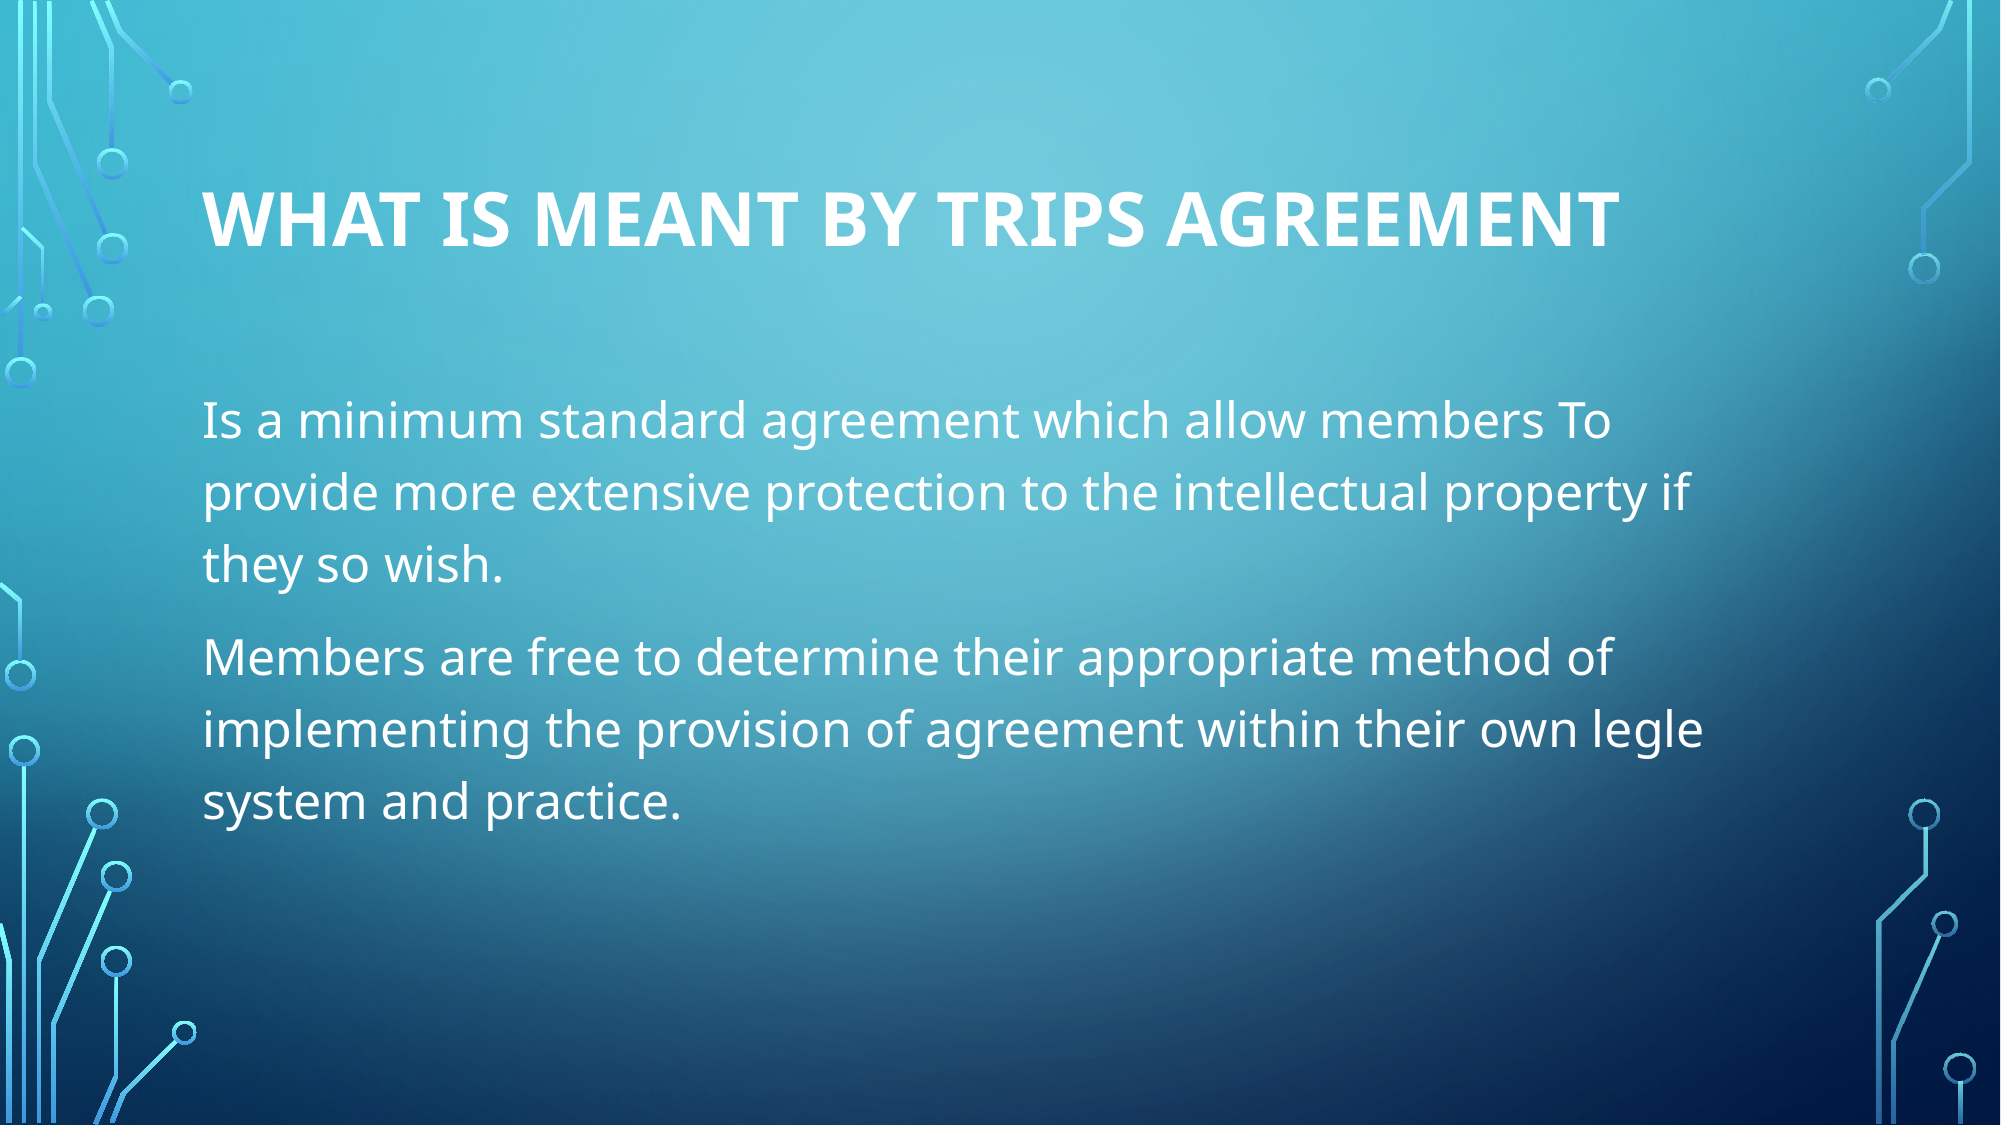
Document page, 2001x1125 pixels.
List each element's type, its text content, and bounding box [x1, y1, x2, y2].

list Is a minimum standard agreement which allow members To provide more extensive protection to the intellectual property if they so wish. Members are free to determine their appropriate method of implementing the provision of agreement within their own legle system and practice. [187, 369, 1813, 950]
title What is meant by trips agreement [187, 101, 1813, 344]
